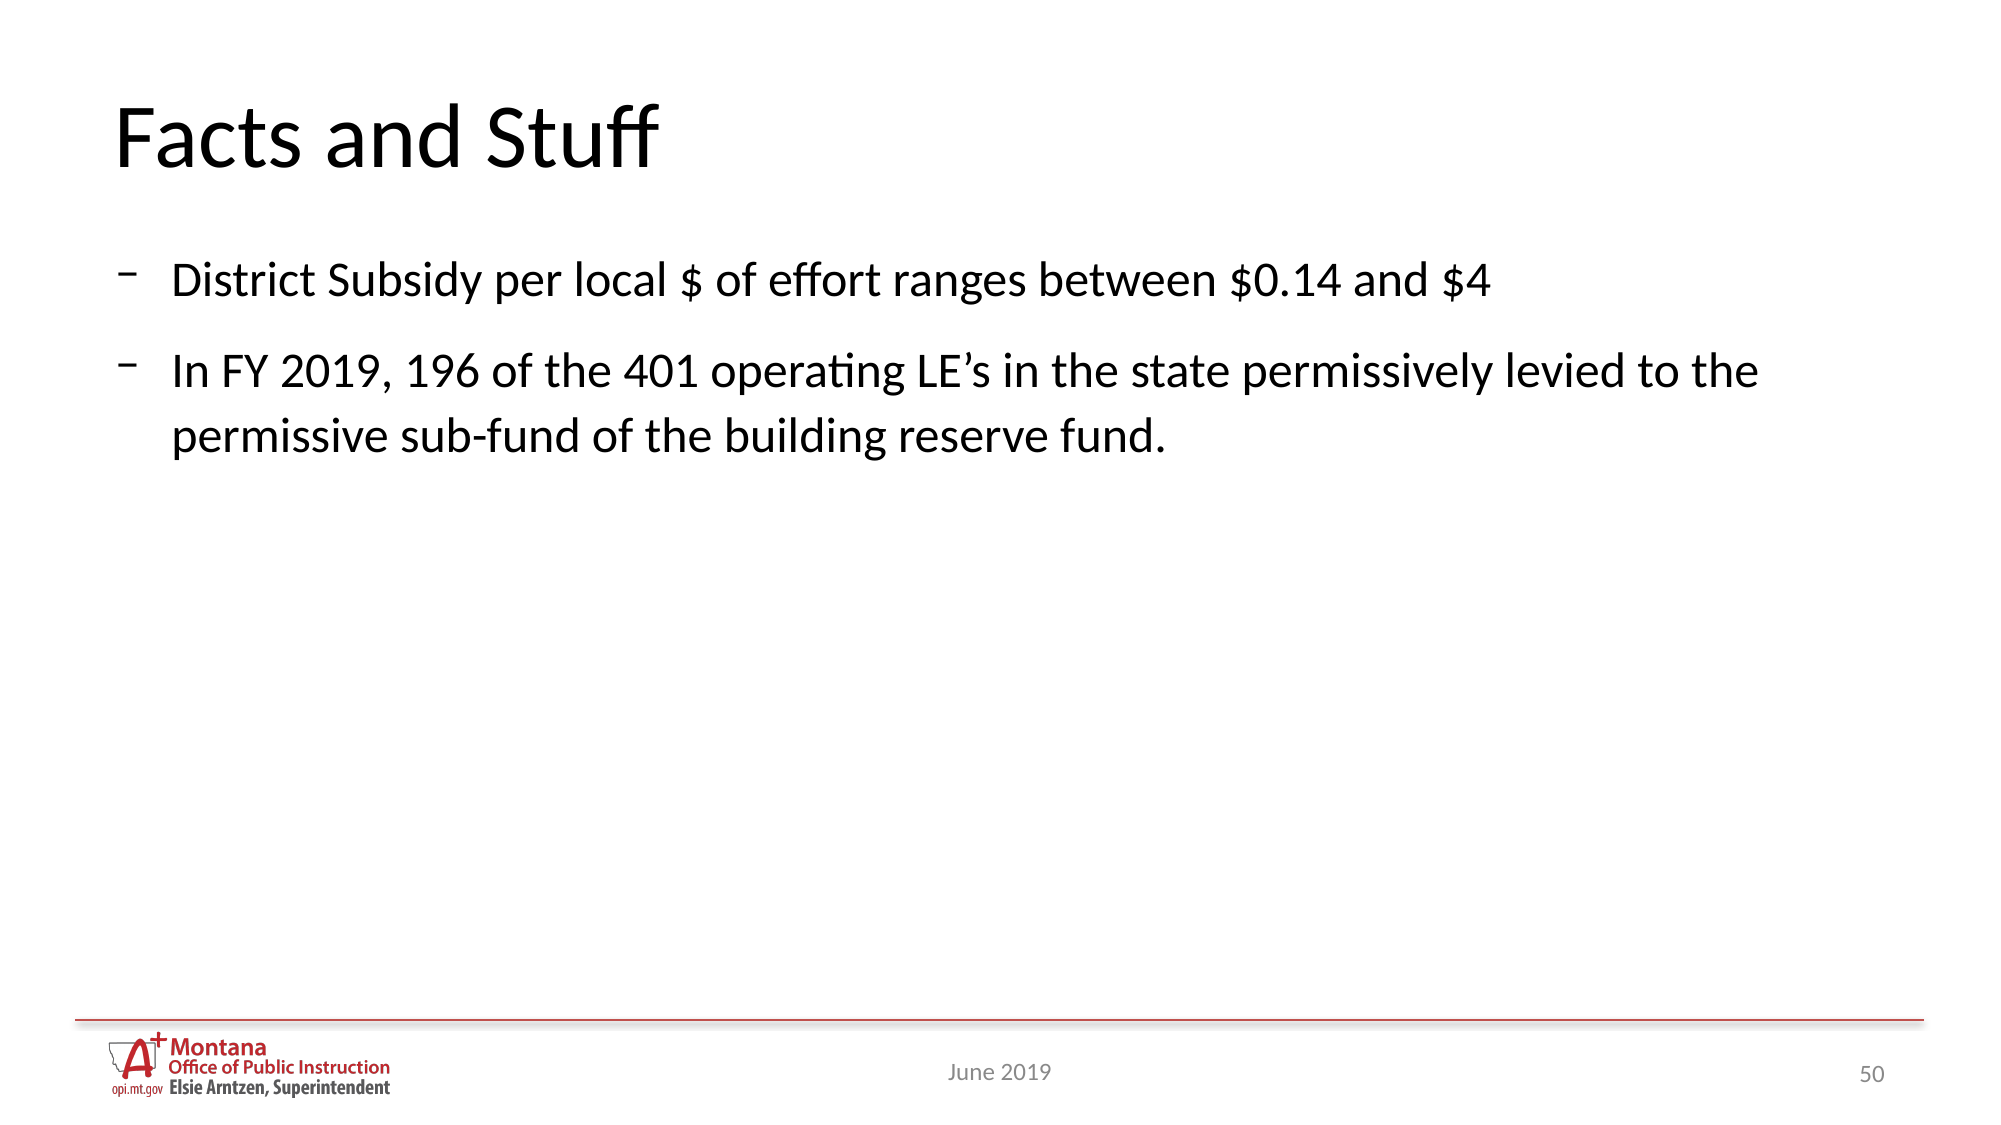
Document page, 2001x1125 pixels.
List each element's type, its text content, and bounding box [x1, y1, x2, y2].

slide_number 50 [1433, 1042, 1900, 1103]
picture [99, 1025, 398, 1101]
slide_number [766, 1040, 1234, 1101]
title Facts and Stuff [99, 45, 1900, 218]
list District Subsidy per local $ of effort ranges between $0.14 and $4 In FY 2019, 196 of the 401 operating LE’s in the state permissively levied to the permissive sub-fund of the building reserve fund. [99, 232, 1900, 1009]
